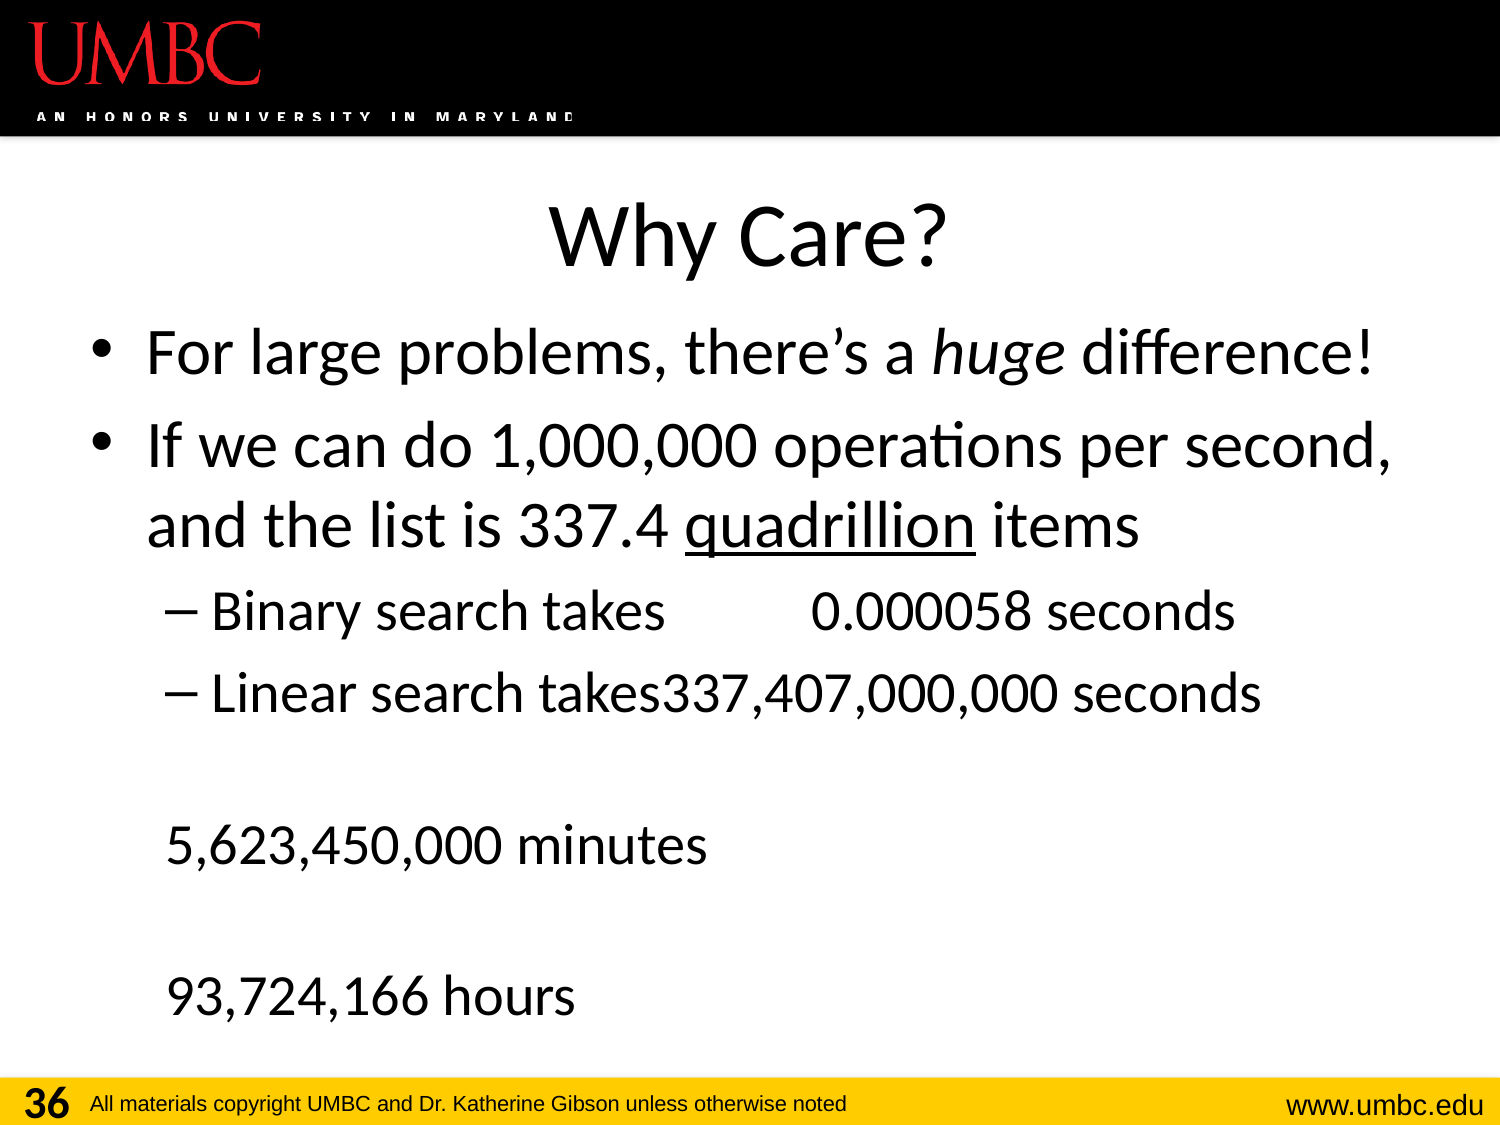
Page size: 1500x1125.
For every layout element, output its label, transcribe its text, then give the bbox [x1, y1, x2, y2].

title Why Care? [75, 136, 1425, 300]
list For large problems, there’s a huge difference! If we can do 1,000,000 operations per second, and the list is 337.4 quadrillion items Binary search takes 0.000058 seconds Linear search takes 337,407,000,000 seconds 5,623,450,000 minutes 93,724,166 hours 3,905,173 days 10,699 years [75, 300, 1425, 1081]
slide_number 36 [0, 1065, 94, 1125]
